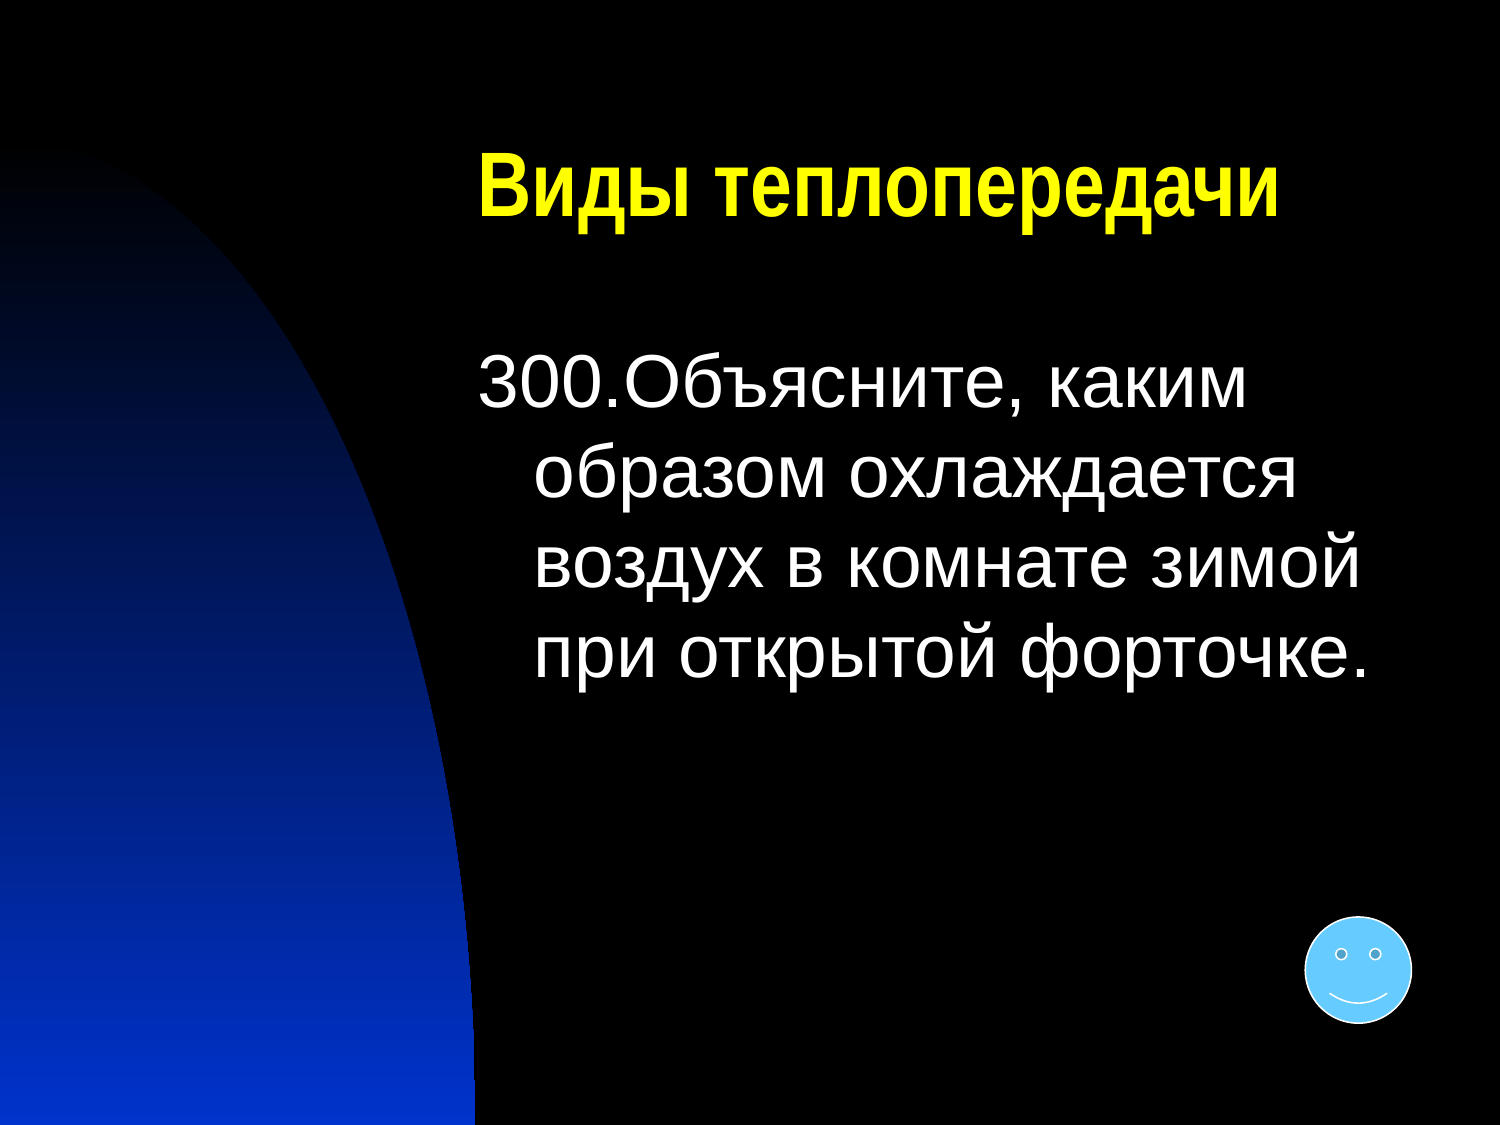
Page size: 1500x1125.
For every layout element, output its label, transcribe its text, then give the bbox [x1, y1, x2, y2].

text_box [1305, 916, 1412, 1024]
title Виды теплопередачи [462, 99, 1463, 288]
list 300.Объясните, каким образом охлаждается воздух в комнате зимой при открытой форточке. [462, 324, 1463, 1000]
